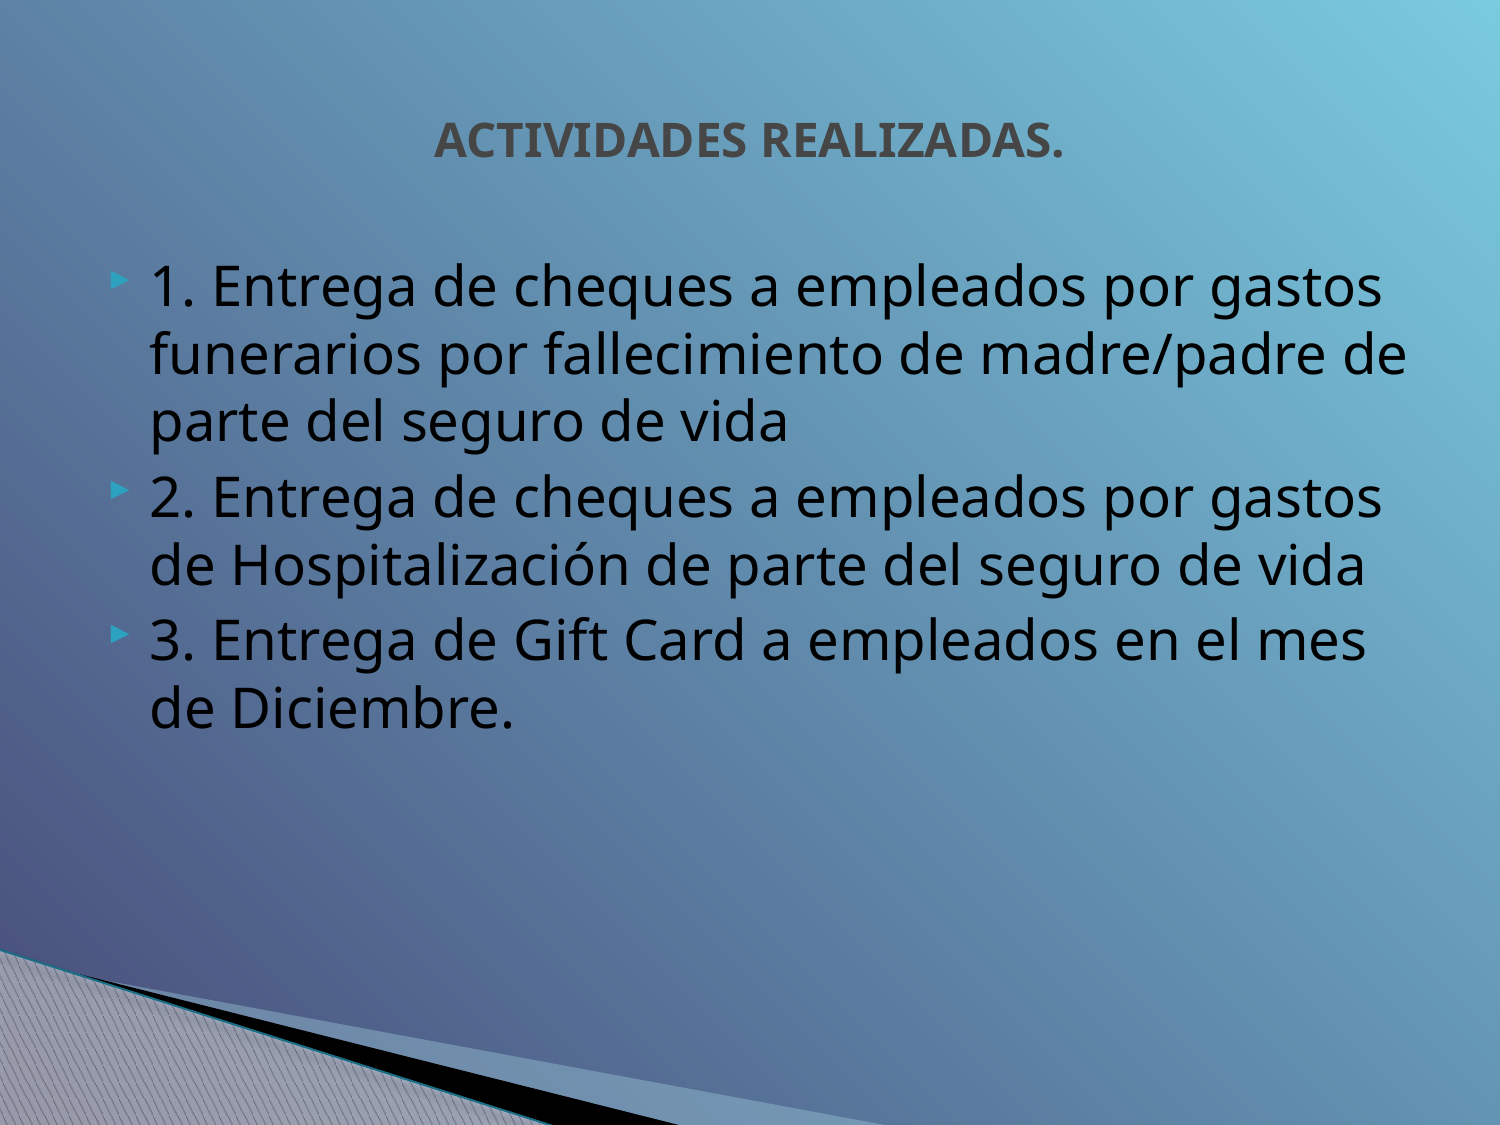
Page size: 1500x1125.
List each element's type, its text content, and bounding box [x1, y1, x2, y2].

title ACTIVIDADES REALIZADAS. [75, 45, 1425, 233]
list 1. Entrega de cheques a empleados por gastos funerarios por fallecimiento de madre/padre de parte del seguro de vida 2. Entrega de cheques a empleados por gastos de Hospitalización de parte del seguro de vida 3. Entrega de Gift Card a empleados en el mes de Diciembre. [75, 243, 1425, 986]
